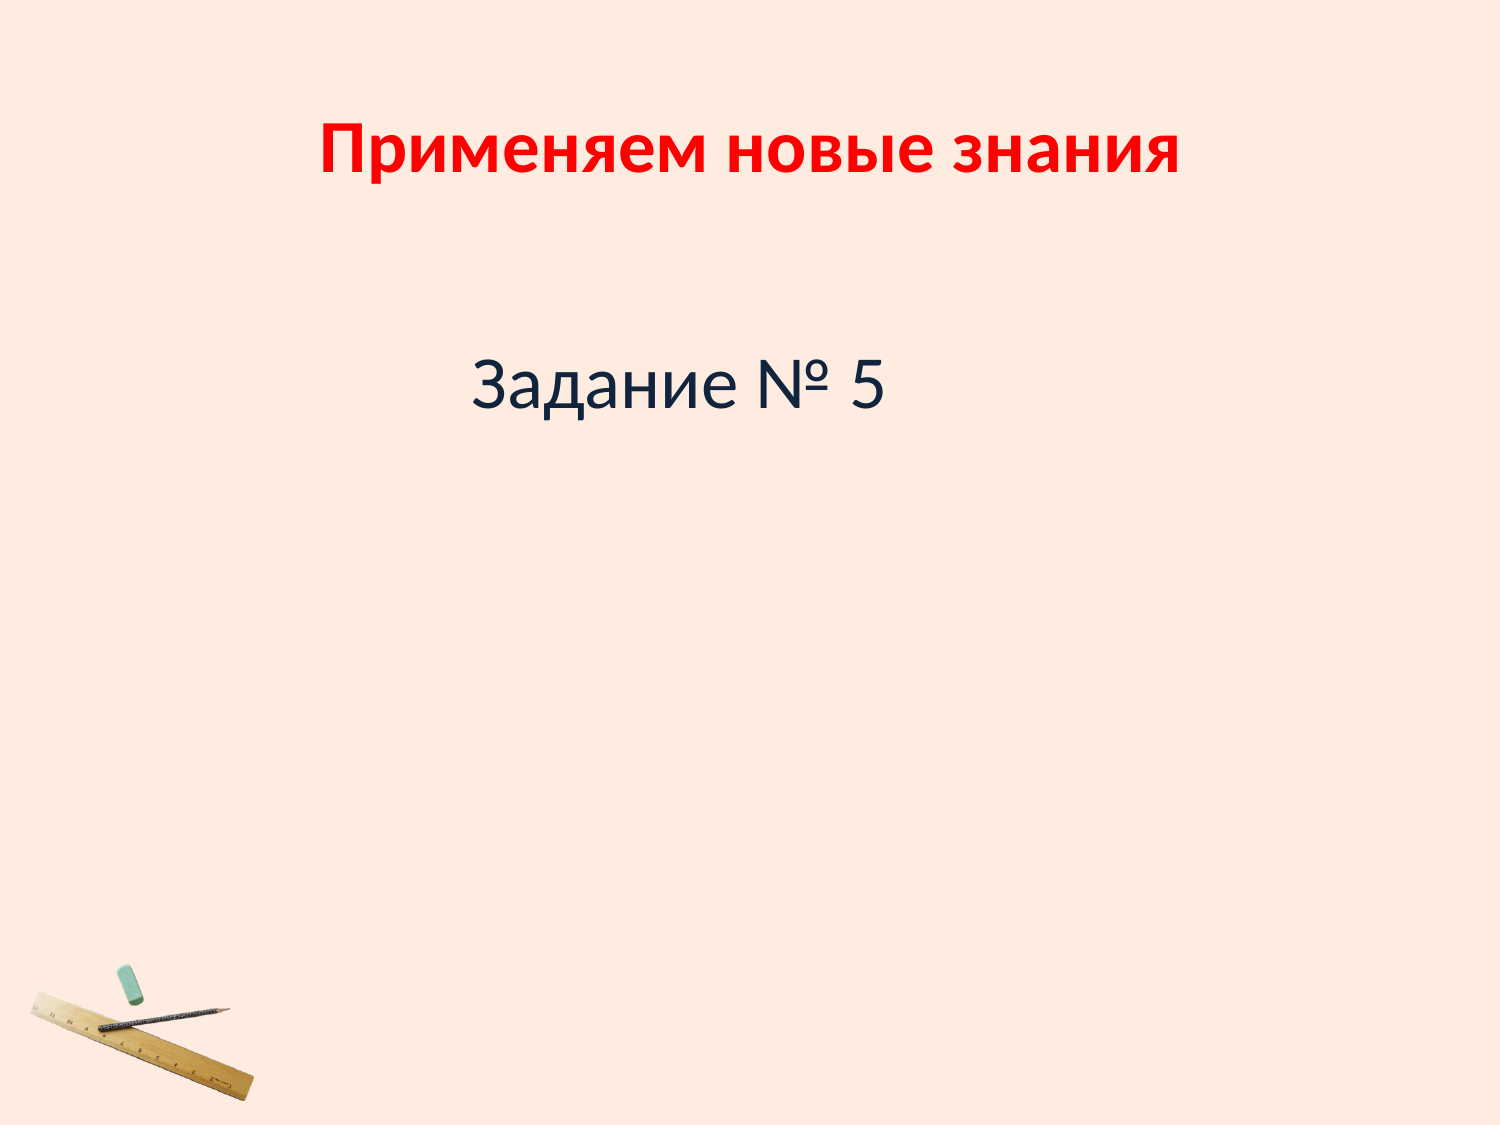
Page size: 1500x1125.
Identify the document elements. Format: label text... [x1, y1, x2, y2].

text_box Применяем новые знания [305, 89, 1198, 195]
picture [29, 964, 254, 1101]
text_box Задание № 5 [456, 326, 903, 431]
